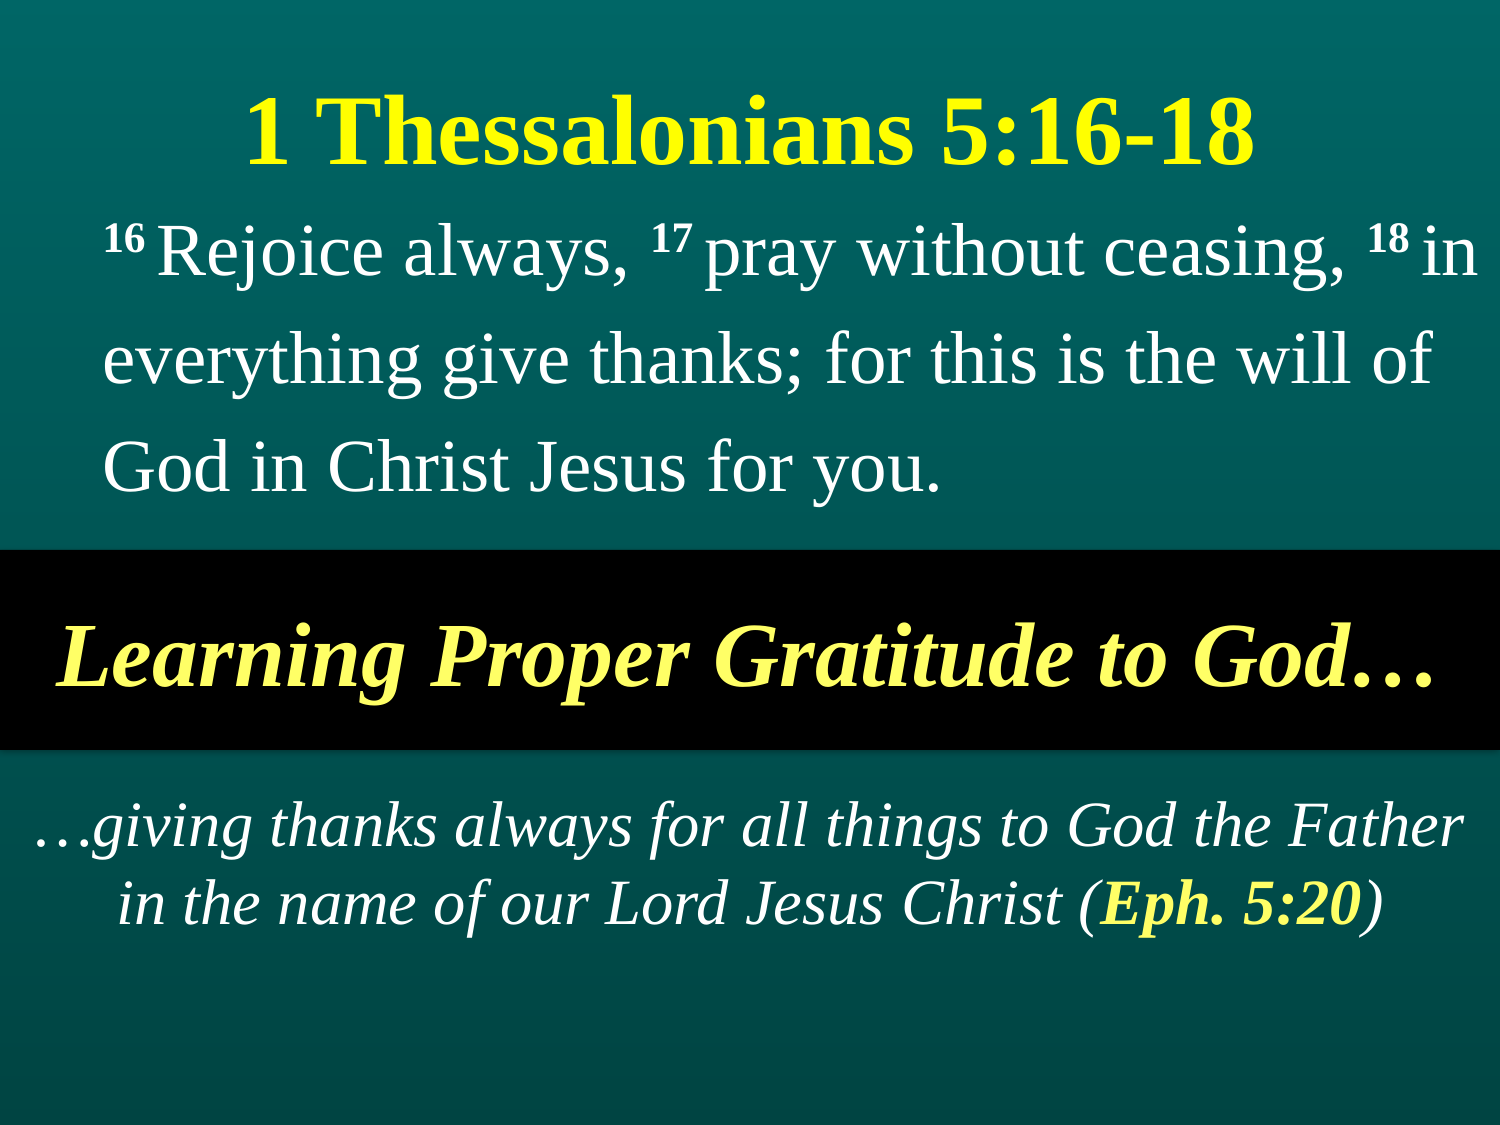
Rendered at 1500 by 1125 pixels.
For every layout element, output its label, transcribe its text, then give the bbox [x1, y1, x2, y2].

text_box 16 Rejoice always, 17 pray without ceasing, 18 in everything give thanks; for this is the will of God in Christ Jesus for you. [87, 174, 1500, 514]
text_box …giving thanks always for all things to God the Father in the name of our Lord Jesus Christ (Eph. 5:20) [0, 774, 1500, 945]
text_box Learning Proper Gratitude to God… [0, 549, 1500, 751]
title 1 Thessalonians 5:16-18 [75, 37, 1425, 213]
